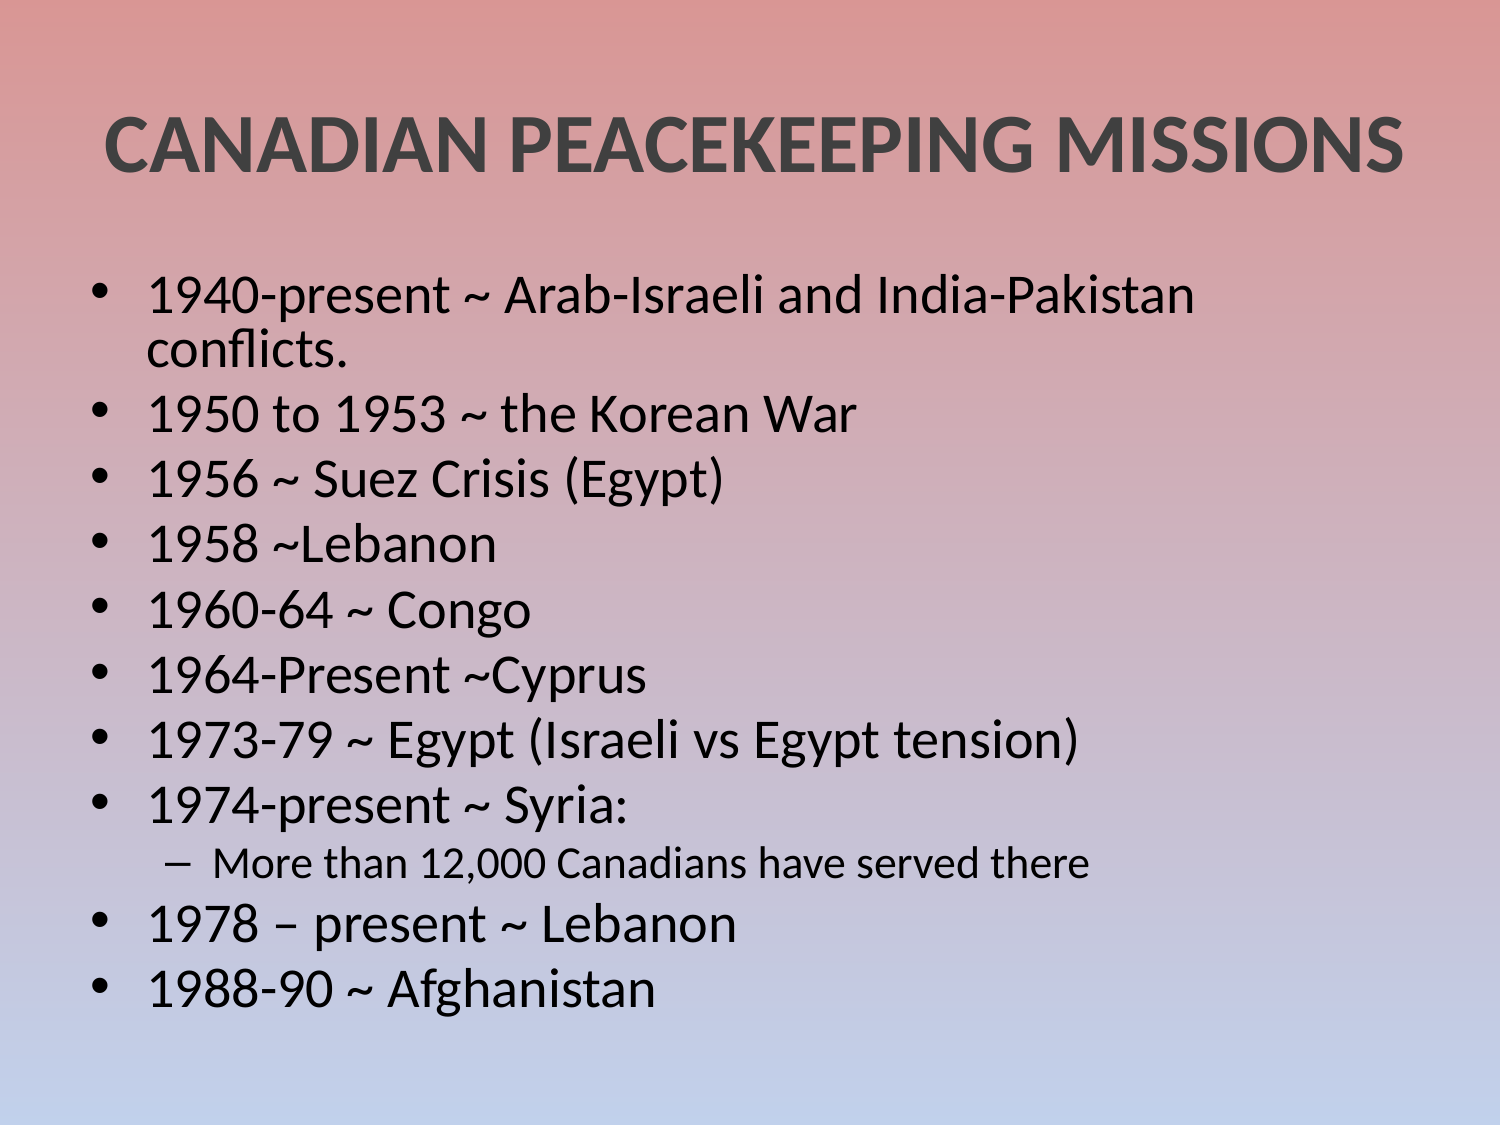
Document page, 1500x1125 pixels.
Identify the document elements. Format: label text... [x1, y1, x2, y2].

list 1940-present ~ Arab-Israeli and India-Pakistan conflicts. 1950 to 1953 ~ the Korean War 1956 ~ Suez Crisis (Egypt) 1958 ~Lebanon 1960-64 ~ Congo 1964-Present ~Cyprus 1973-79 ~ Egypt (Israeli vs Egypt tension) 1974-present ~ Syria: More than 12,000 Canadians have served there 1978 – present ~ Lebanon 1988-90 ~ Afghanistan [75, 262, 1388, 1125]
title Canadian Peacekeeping Missions [87, 77, 1425, 200]
